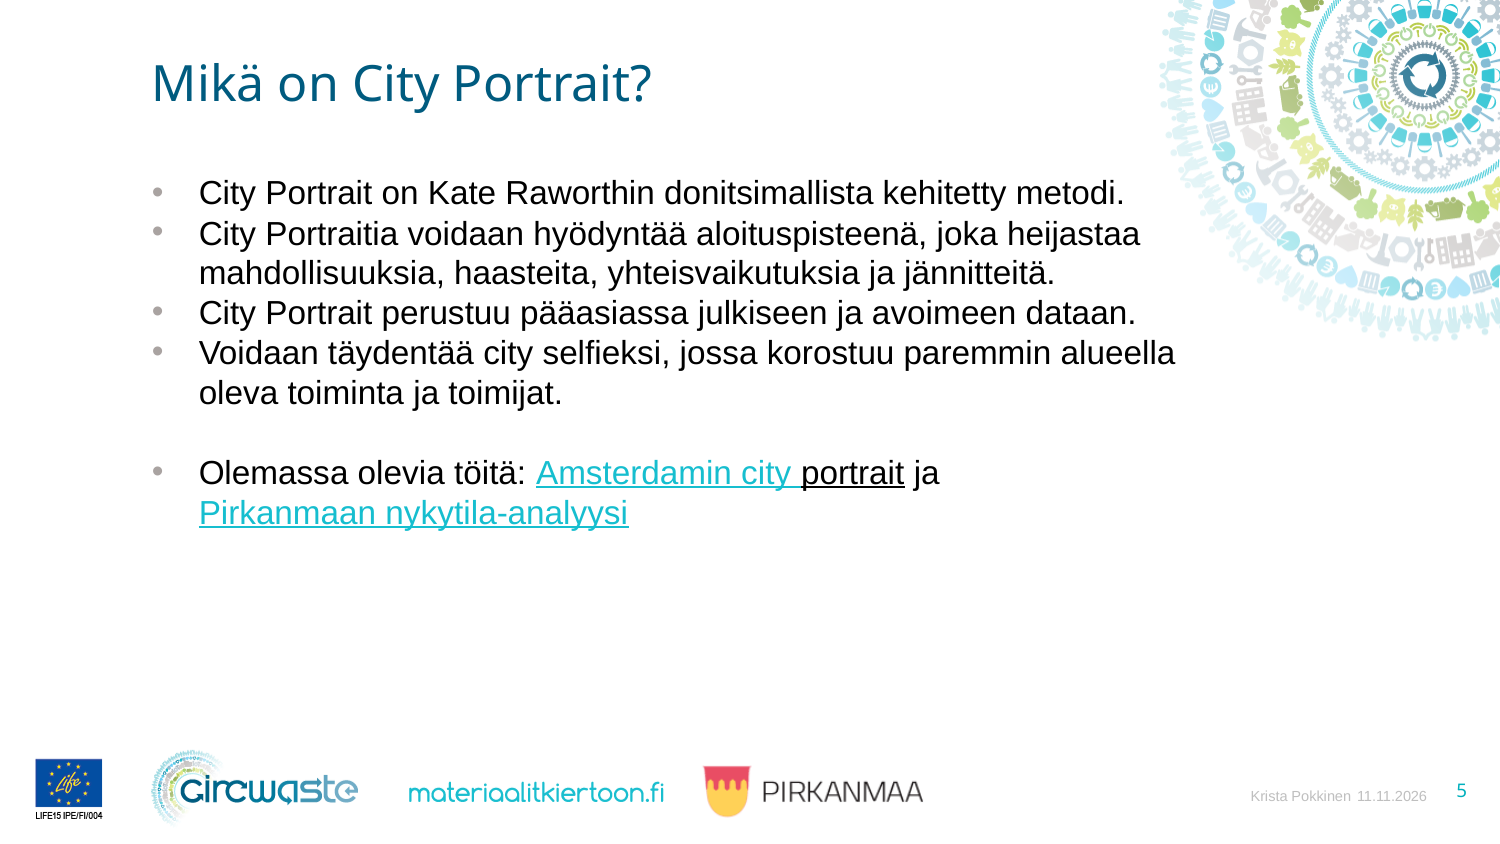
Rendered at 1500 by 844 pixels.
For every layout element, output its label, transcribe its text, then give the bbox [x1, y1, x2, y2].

title Mikä on City Portrait? [151, 57, 1443, 172]
list Krista Pokkinen [938, 783, 1352, 805]
list City Portrait on Kate Raworthin donitsimallista kehitetty metodi. City Portraitia voidaan hyödyntää aloituspisteenä, joka heijastaa mahdollisuuksia, haasteita, yhteisvaikutuksia ja jännitteitä. City Portrait perustuu pääasiassa julkiseen ja avoimeen dataan. Voidaan täydentää city selfieksi, jossa korostuu paremmin alueella oleva toiminta ja toimijat. Olemassa olevia töitä: Amsterdamin city portrait ja Pirkanmaan nykytila-analyysi [151, 171, 1195, 690]
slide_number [1351, 780, 1427, 805]
slide_number 5 [1427, 780, 1468, 805]
picture [0, 0, 1500, 844]
